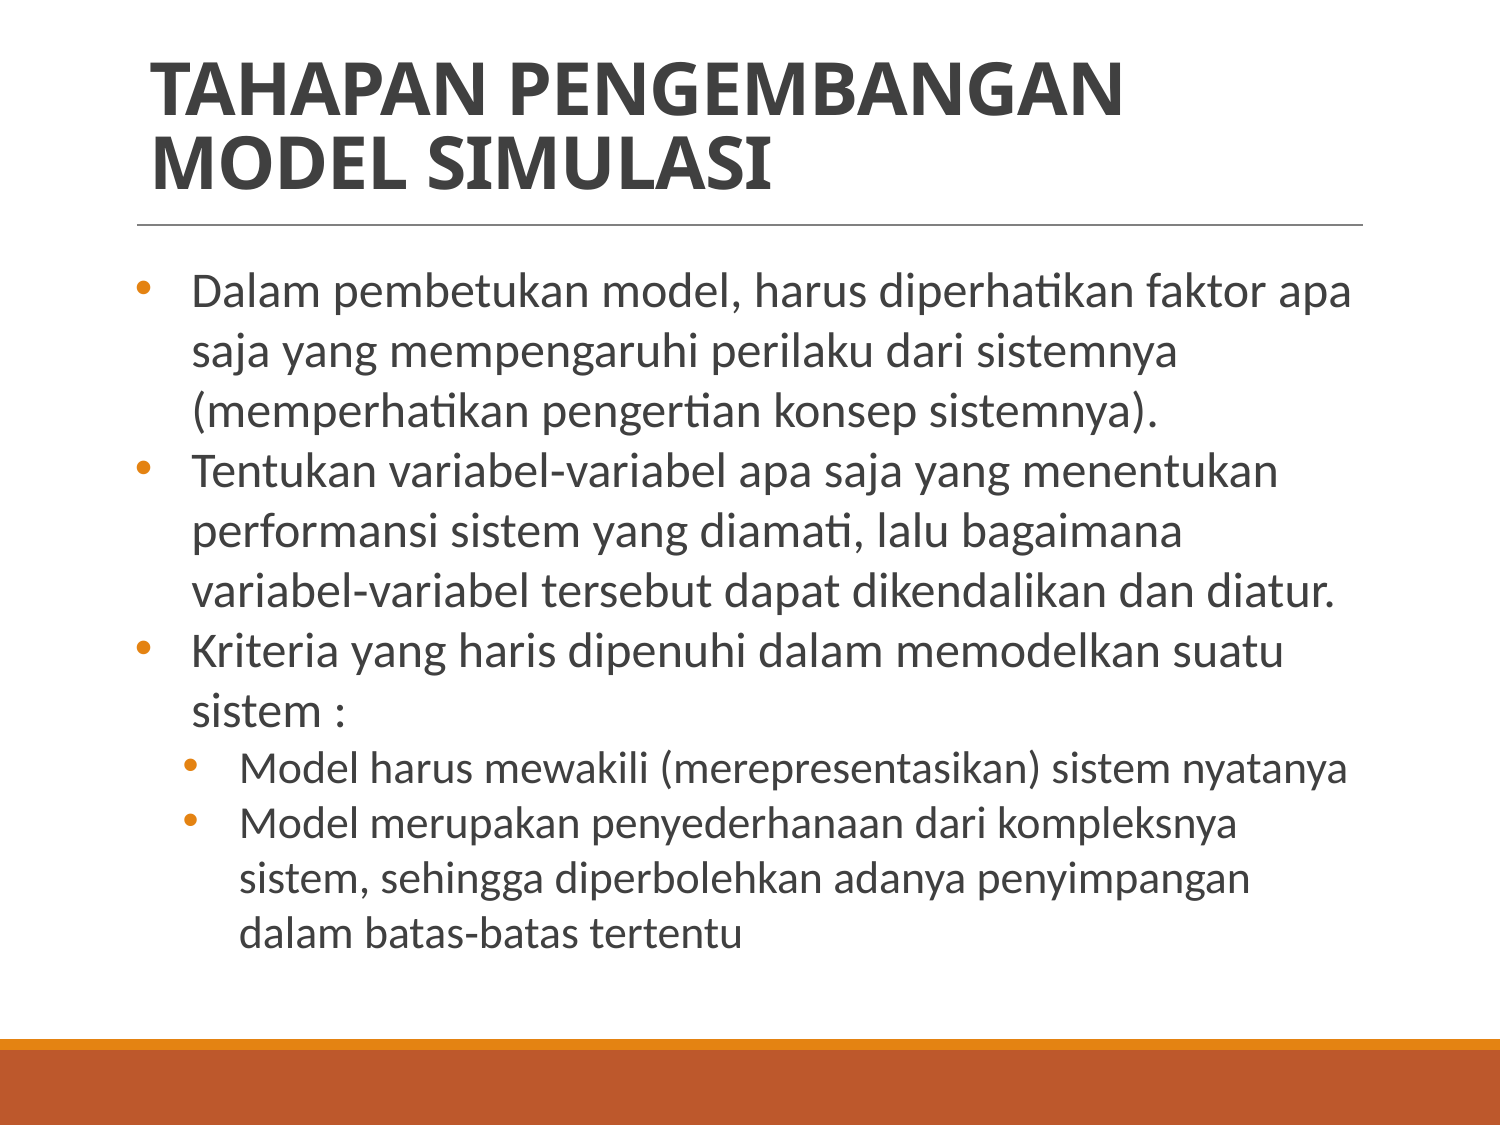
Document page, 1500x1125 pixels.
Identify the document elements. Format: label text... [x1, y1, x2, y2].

list Dalam pembetukan model, harus diperhatikan faktor apa saja yang mempengaruhi perilaku dari sistemnya (memperhatikan pengertian konsep sistemnya). Tentukan variabel‐variabel apa saja yang menentukan performansi sistem yang diamati, lalu bagaimana variabel‐variabel tersebut dapat dikendalikan dan diatur. Kriteria yang haris dipenuhi dalam memodelkan suatu sistem : Model harus mewakili (merepresentasikan) sistem nyatanya Model merupakan penyederhanaan dari kompleksnya sistem, sehingga diperbolehkan adanya penyimpangan dalam batas‐batas tertentu [134, 249, 1373, 963]
title TAHAPAN PENGEMBANGAN MODEL SIMULASI [134, 47, 1373, 213]
